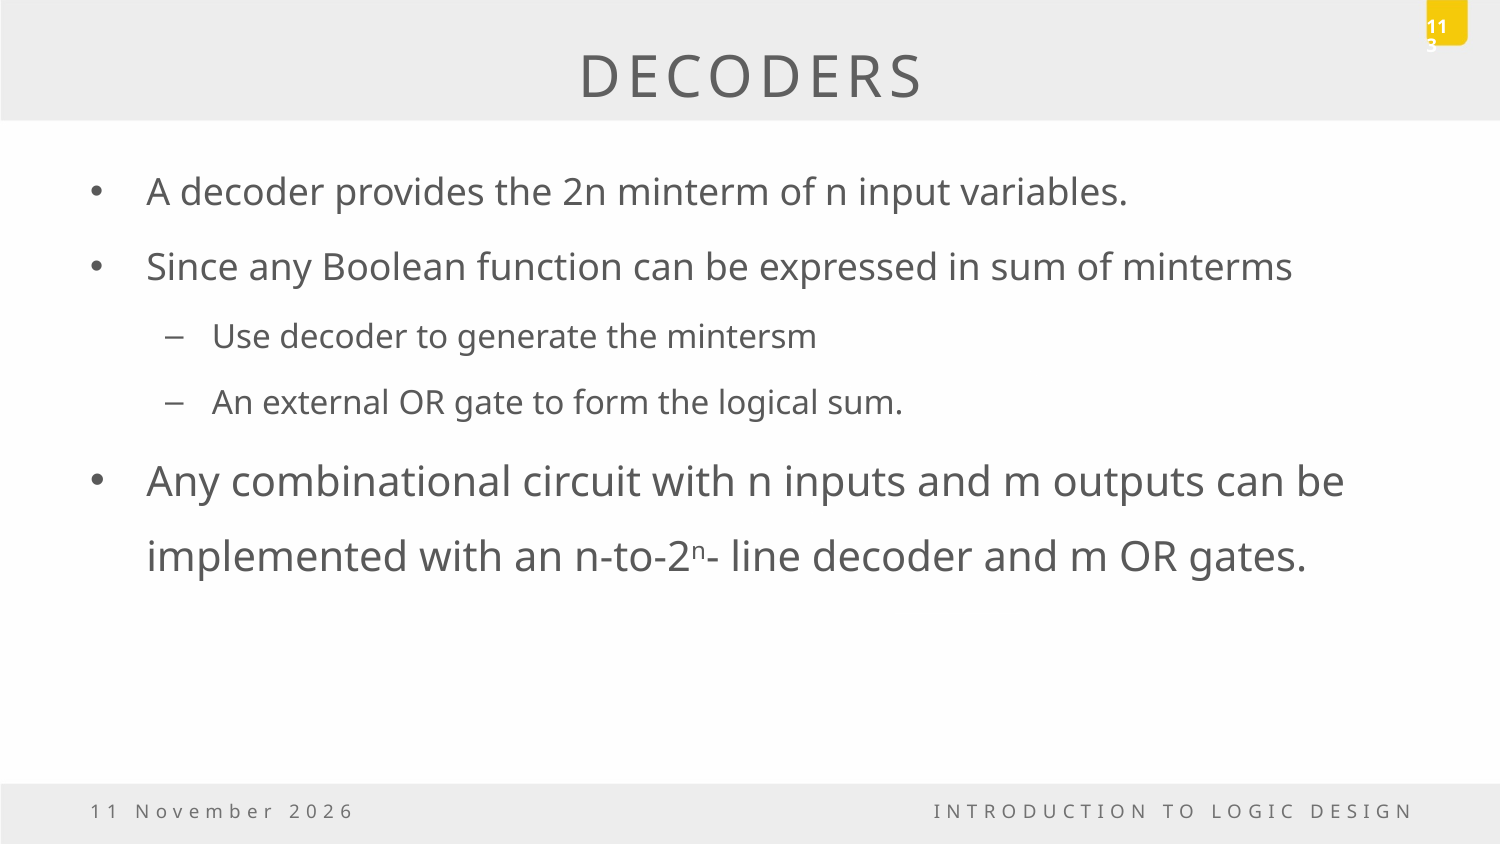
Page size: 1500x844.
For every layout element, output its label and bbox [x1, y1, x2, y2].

slide_number [1411, 11, 1474, 44]
footer [785, 790, 1425, 836]
title [75, 33, 1425, 115]
picture [0, 0, 1500, 844]
list [75, 138, 1425, 754]
slide_number [75, 790, 425, 836]
